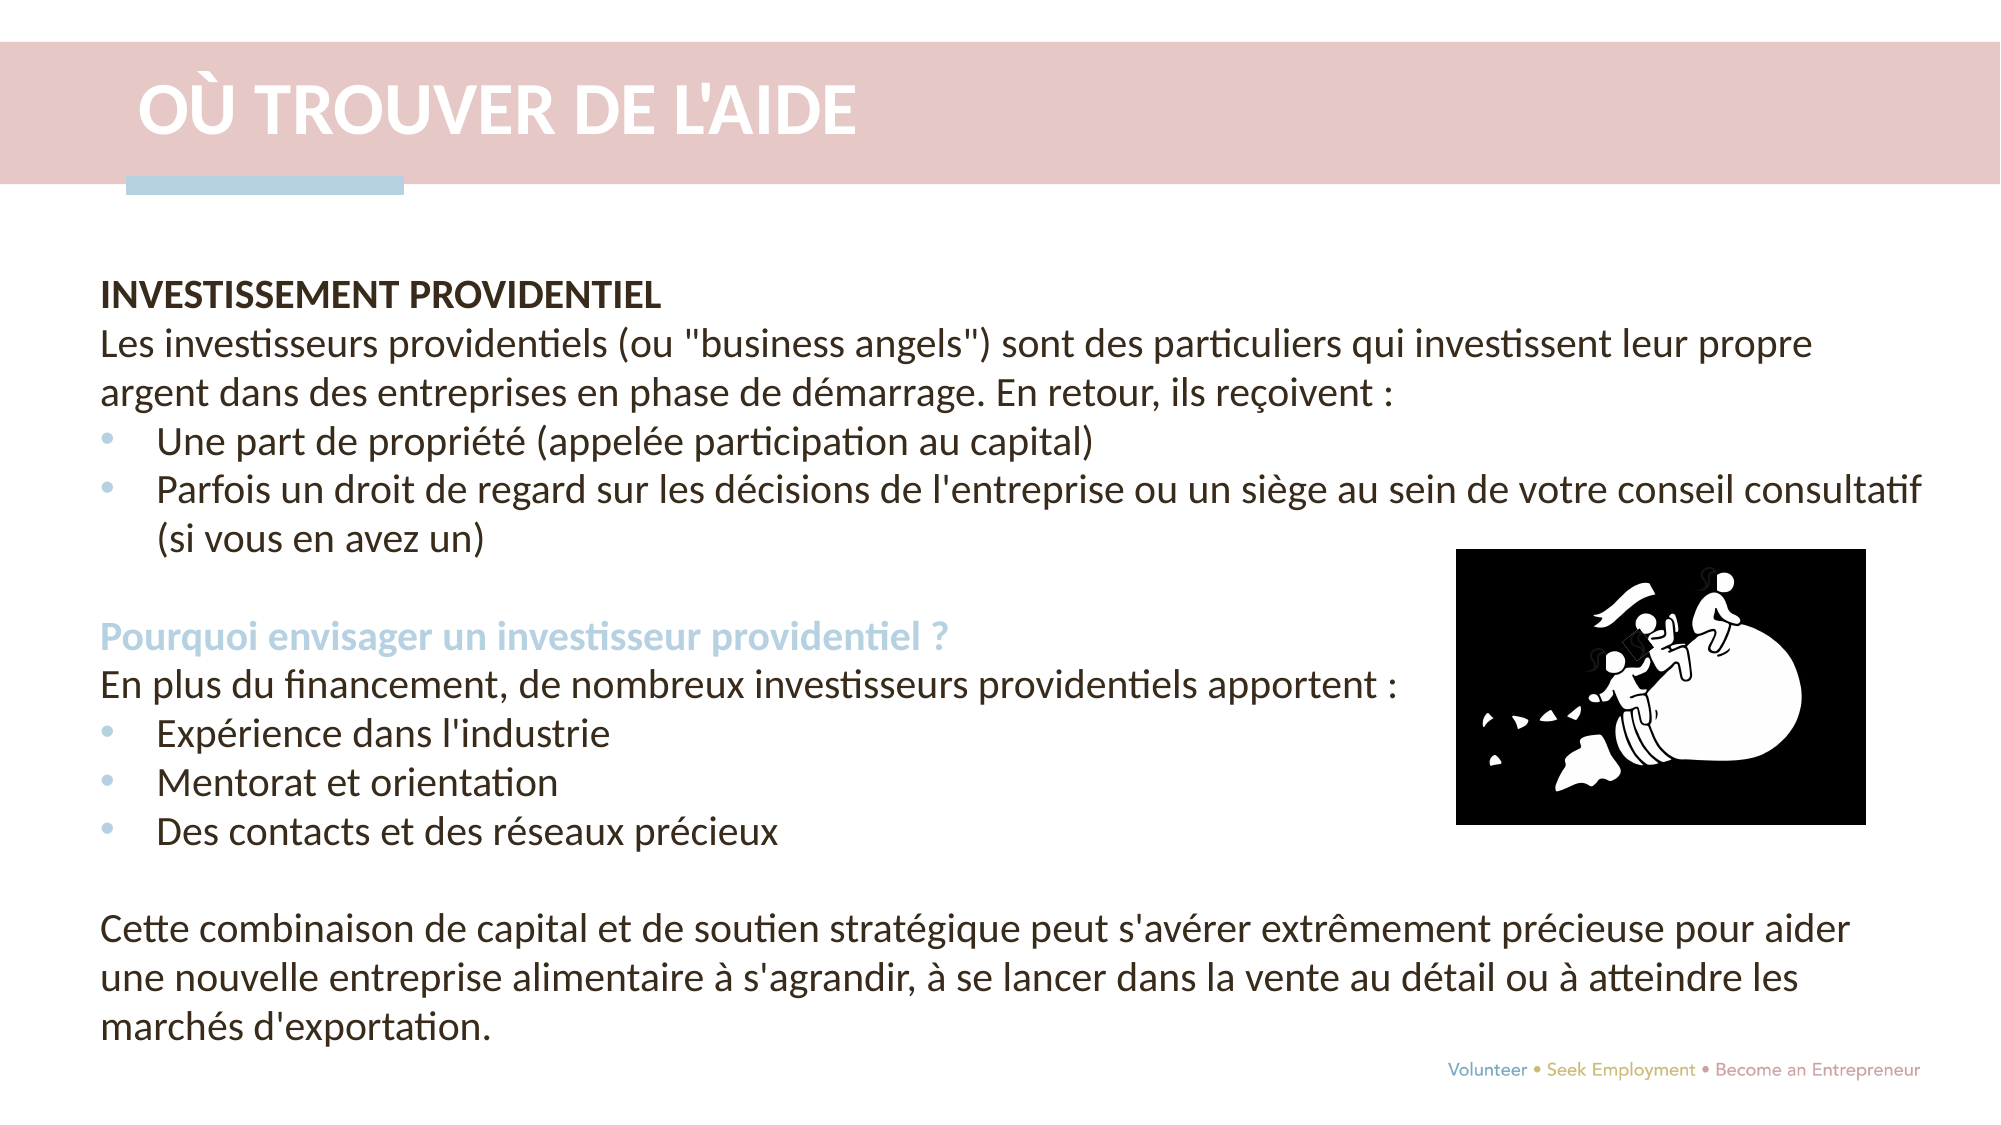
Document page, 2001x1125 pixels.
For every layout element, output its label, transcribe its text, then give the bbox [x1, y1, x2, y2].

picture [1418, 1046, 1971, 1103]
text_box INVESTISSEMENT PROVIDENTIEL Les investisseurs providentiels (ou "business angels") sont des particuliers qui investissent leur propre argent dans des entreprises en phase de démarrage. En retour, ils reçoivent : Une part de propriété (appelée participation au capital) Parfois un droit de regard sur les décisions de l'entreprise ou un siège au sein de votre conseil consultatif (si vous en avez un) Pourquoi envisager un investisseur providentiel ? En plus du financement, de nombreux investisseurs providentiels apportent : Expérience dans l'industrie Mentorat et orientation Des contacts et des réseaux précieux Cette combinaison de capital et de soutien stratégique peut s'avérer extrêmement précieuse pour aider une nouvelle entreprise alimentaire à s'agrandir, à se lancer dans la vente au détail ou à atteindre les marchés d'exportation. [85, 260, 1939, 1062]
list OÙ TROUVER DE L'AIDE [123, 51, 1913, 170]
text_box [1456, 549, 1866, 825]
